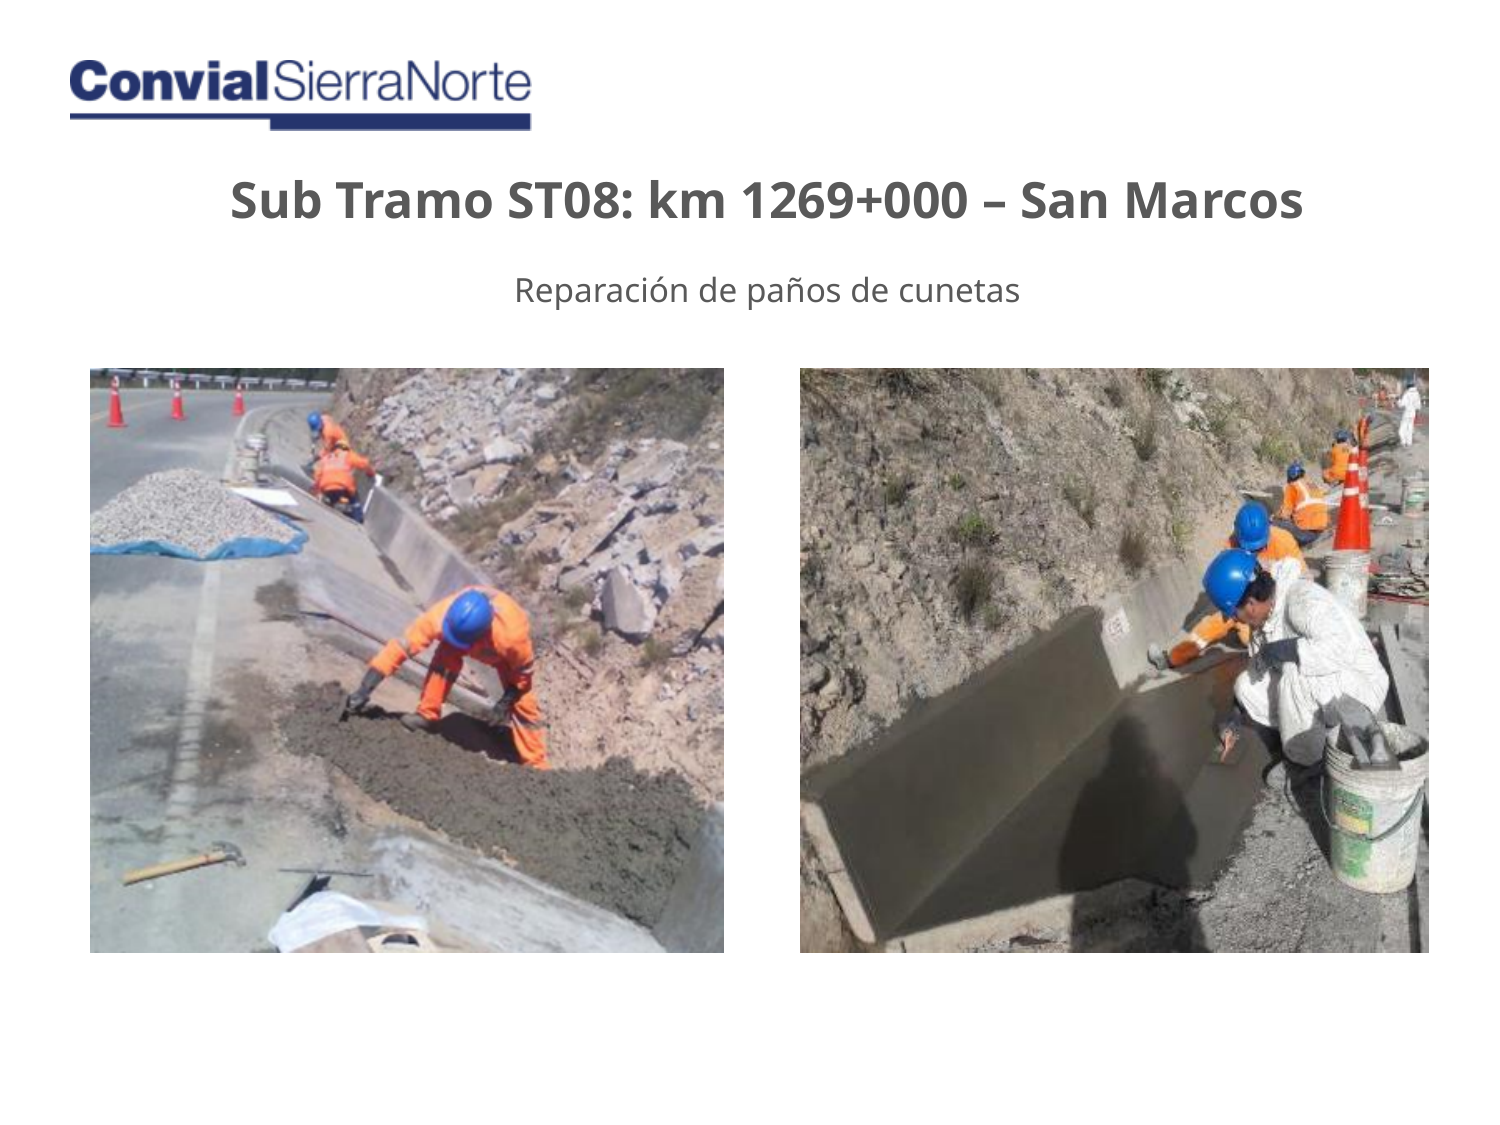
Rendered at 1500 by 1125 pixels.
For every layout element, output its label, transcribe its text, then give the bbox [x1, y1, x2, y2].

picture [799, 367, 1429, 954]
list Sub Tramo ST08: km 1269+000 – San Marcos Reparación de paños de cunetas [90, 160, 1446, 950]
picture [70, 60, 532, 132]
picture [89, 367, 725, 954]
